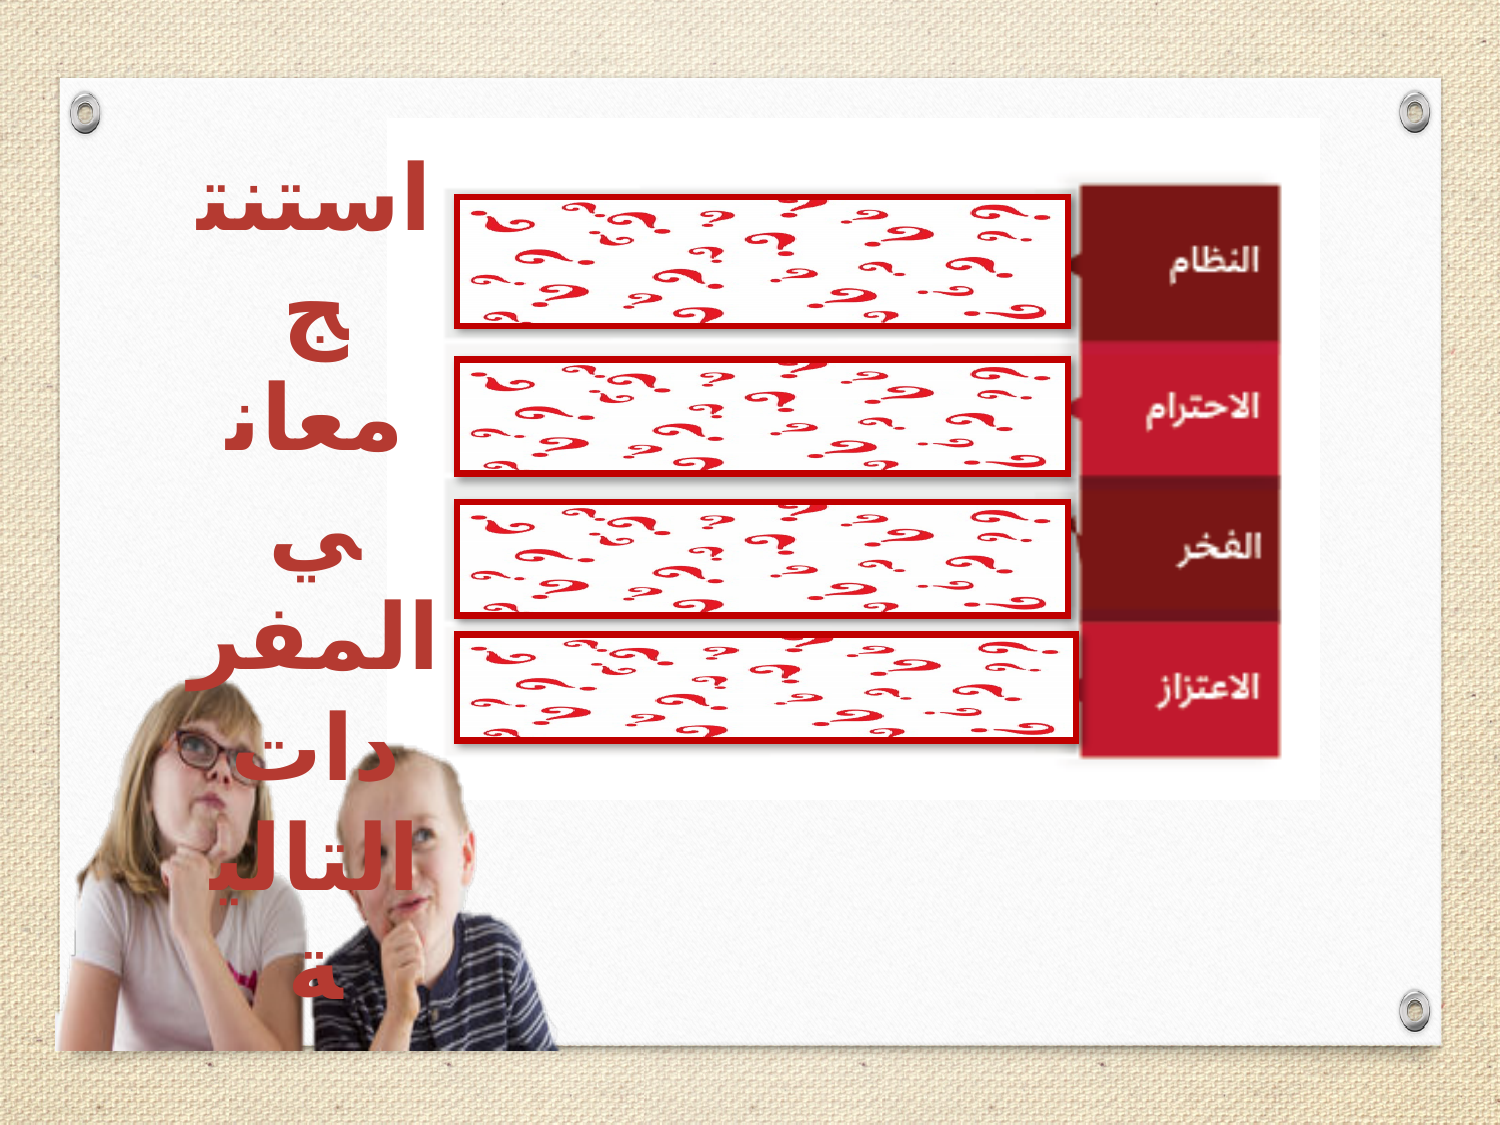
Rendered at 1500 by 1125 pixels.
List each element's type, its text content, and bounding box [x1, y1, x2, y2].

picture [0, 0, 1500, 1125]
text_box استنتج معاني المفردات التالية [170, 131, 387, 652]
